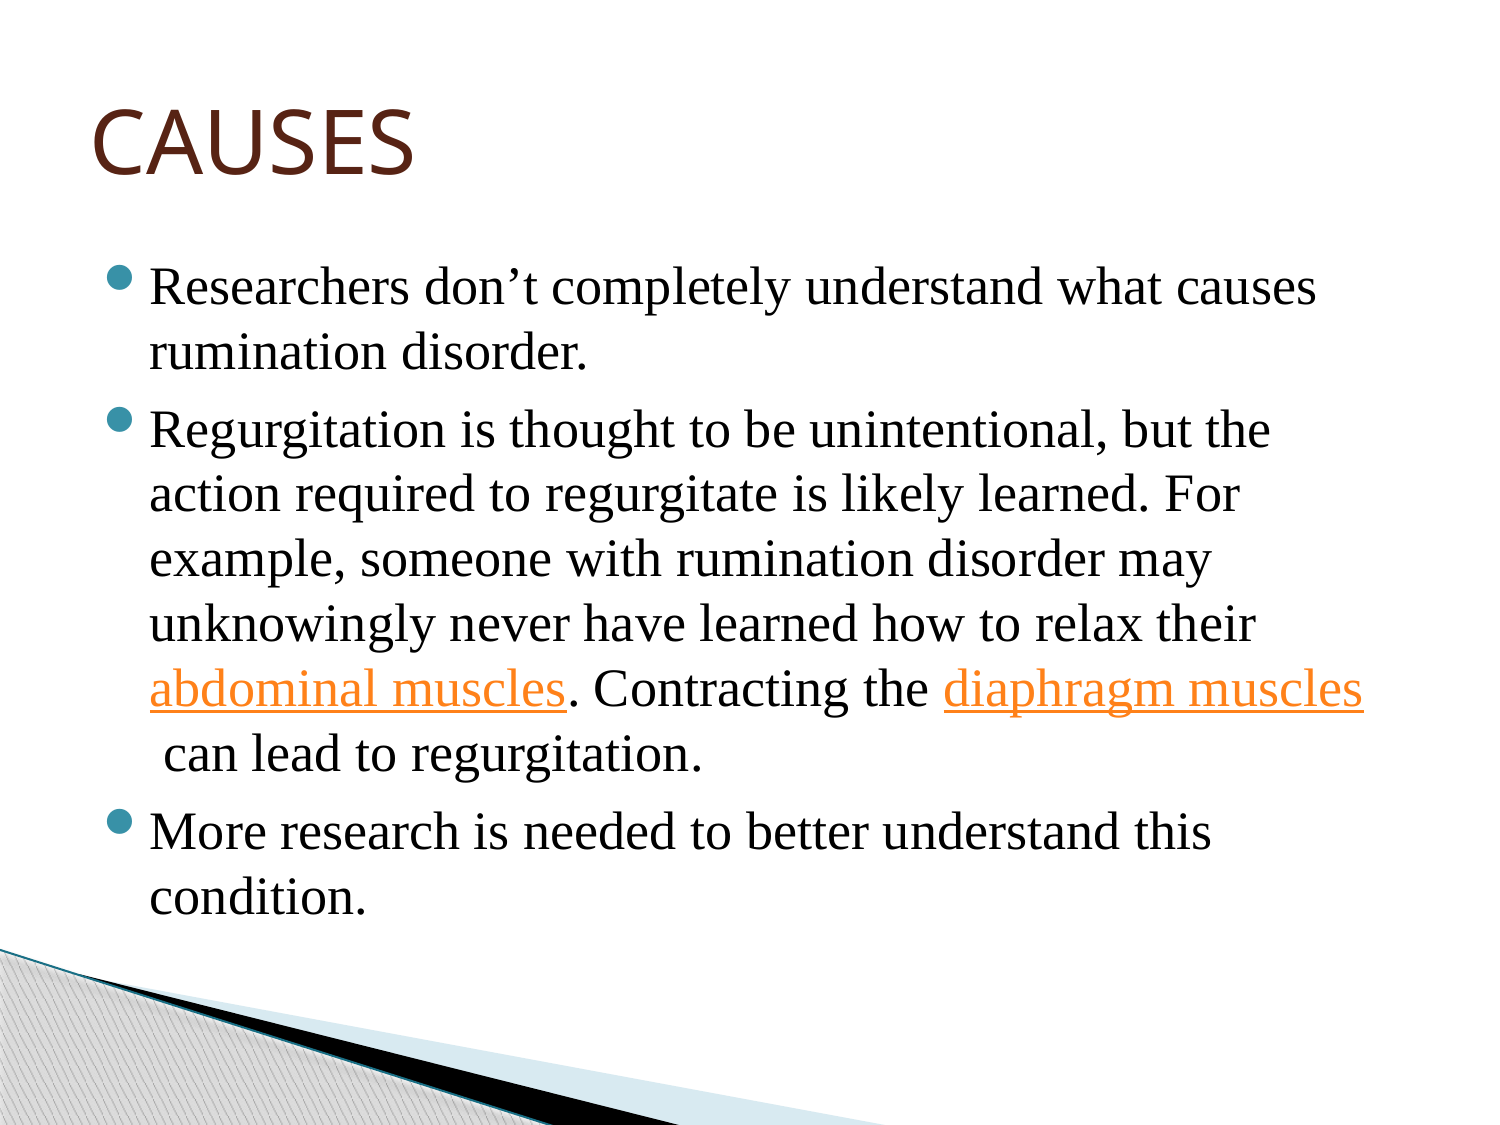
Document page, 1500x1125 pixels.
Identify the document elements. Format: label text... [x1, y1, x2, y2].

list Researchers don’t completely understand what causes rumination disorder. Regurgitation is thought to be unintentional, but the action required to regurgitate is likely learned. For example, someone with rumination disorder may unknowingly never have learned how to relax their abdominal muscles. Contracting the diaphragm muscles can lead to regurgitation. More research is needed to better understand this condition. [75, 243, 1425, 986]
title CAUSES [75, 45, 1425, 233]
